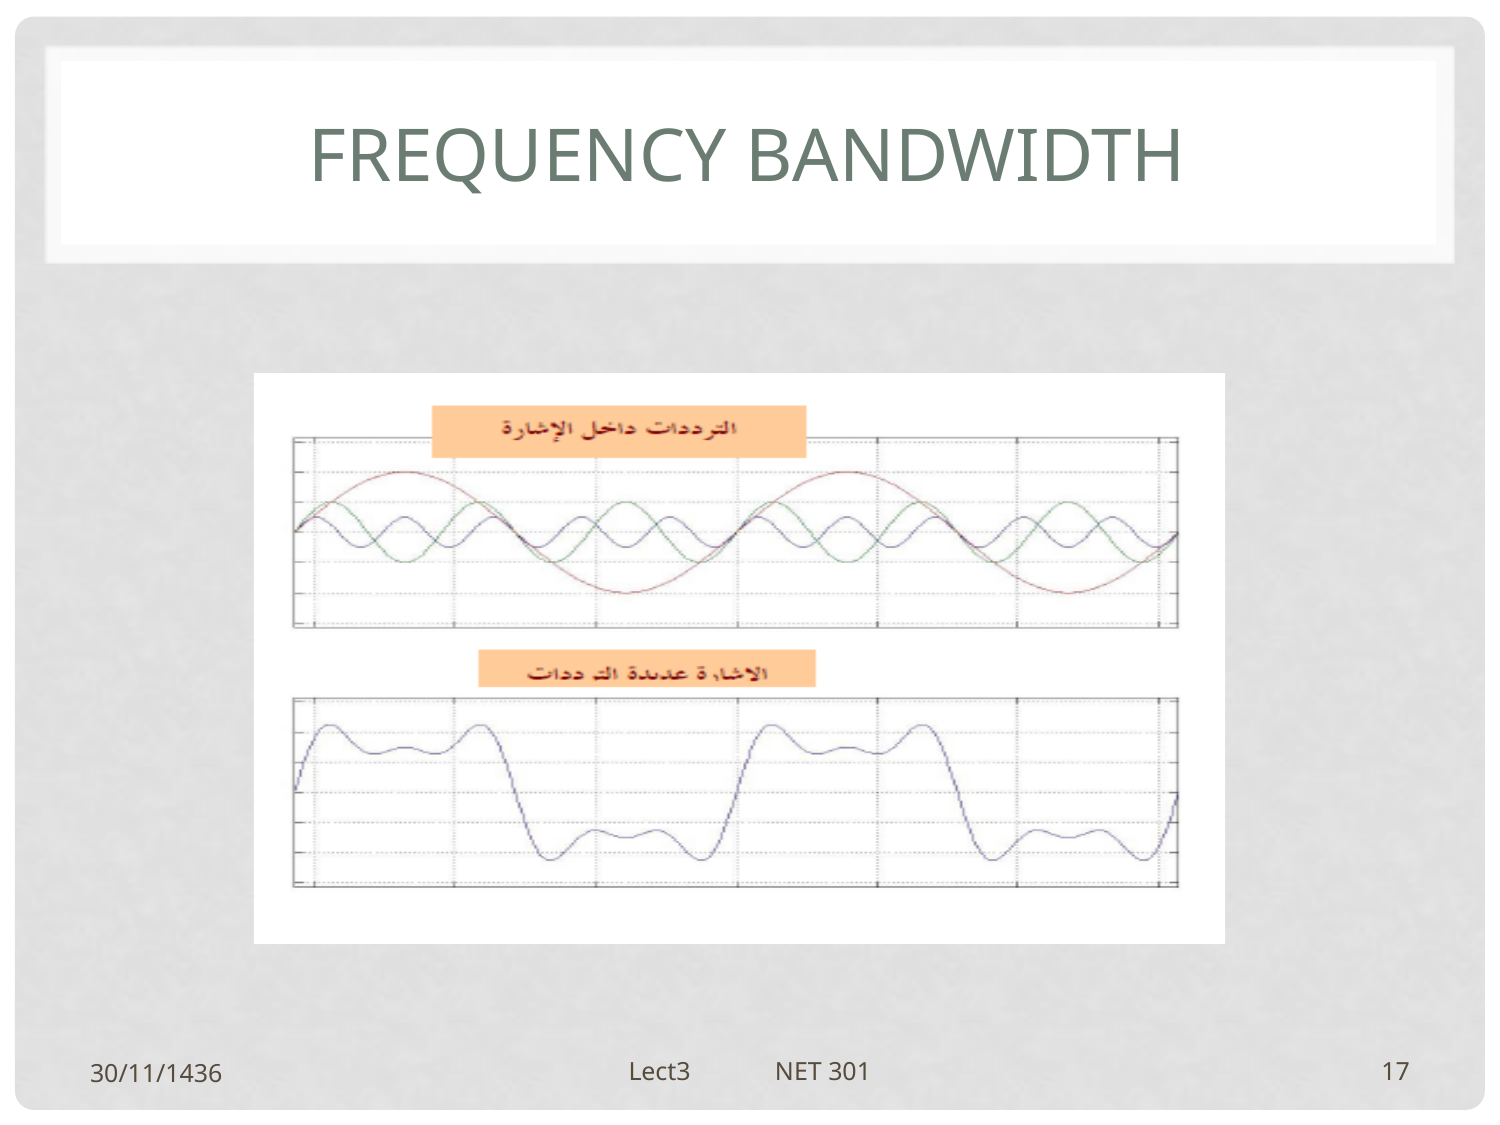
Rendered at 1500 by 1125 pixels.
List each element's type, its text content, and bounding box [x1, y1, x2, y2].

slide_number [75, 1042, 425, 1103]
title Frequency bandwidth [69, 66, 1425, 238]
slide_number 17 [1074, 1042, 1425, 1103]
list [253, 373, 1226, 944]
footer Lect3 NET 301 [512, 1042, 988, 1103]
